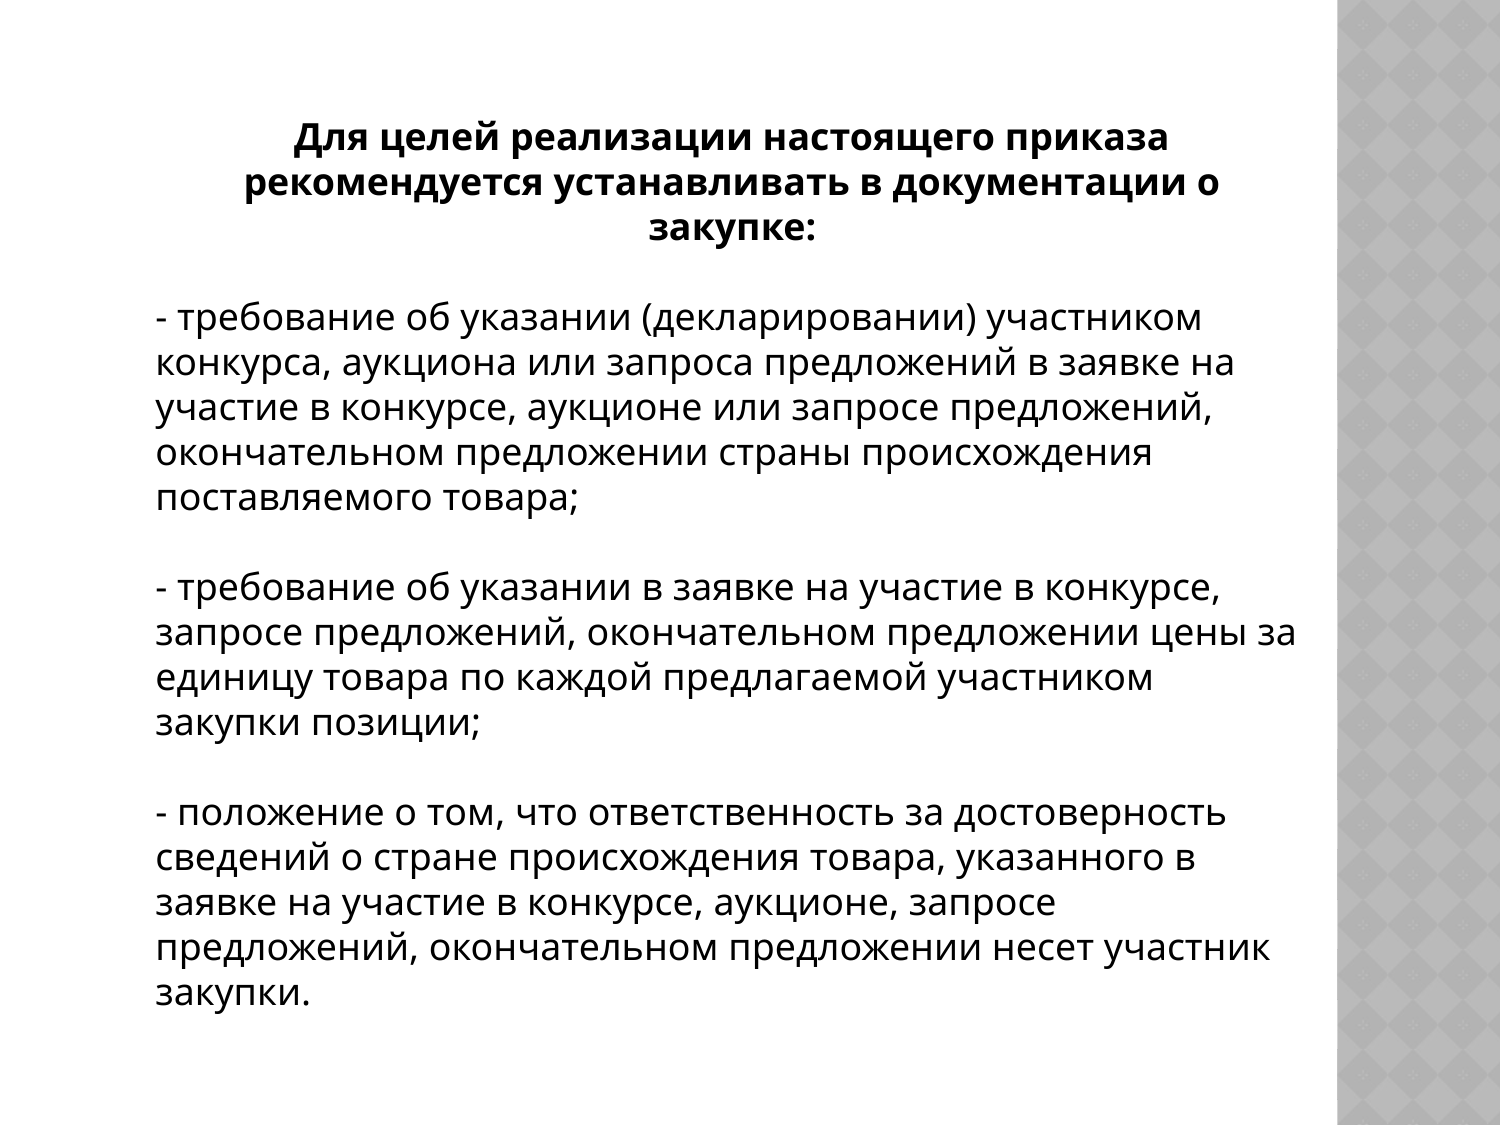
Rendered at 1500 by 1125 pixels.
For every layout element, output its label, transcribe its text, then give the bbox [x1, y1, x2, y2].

text_box Для целей реализации настоящего приказа рекомендуется устанавливать в документации о закупке: - требование об указании (декларировании) участником конкурса, аукциона или запроса предложений в заявке на участие в конкурсе, аукционе или запросе предложений, окончательном предложении страны происхождения поставляемого товара; - требование об указании в заявке на участие в конкурсе, запросе предложений, окончательном предложении цены за единицу товара по каждой предлагаемой участником закупки позиции; - положение о том, что ответственность за достоверность сведений о стране происхождения товара, указанного в заявке на участие в конкурсе, аукционе, запросе предложений, окончательном предложении несет участник закупки. [140, 105, 1325, 1021]
